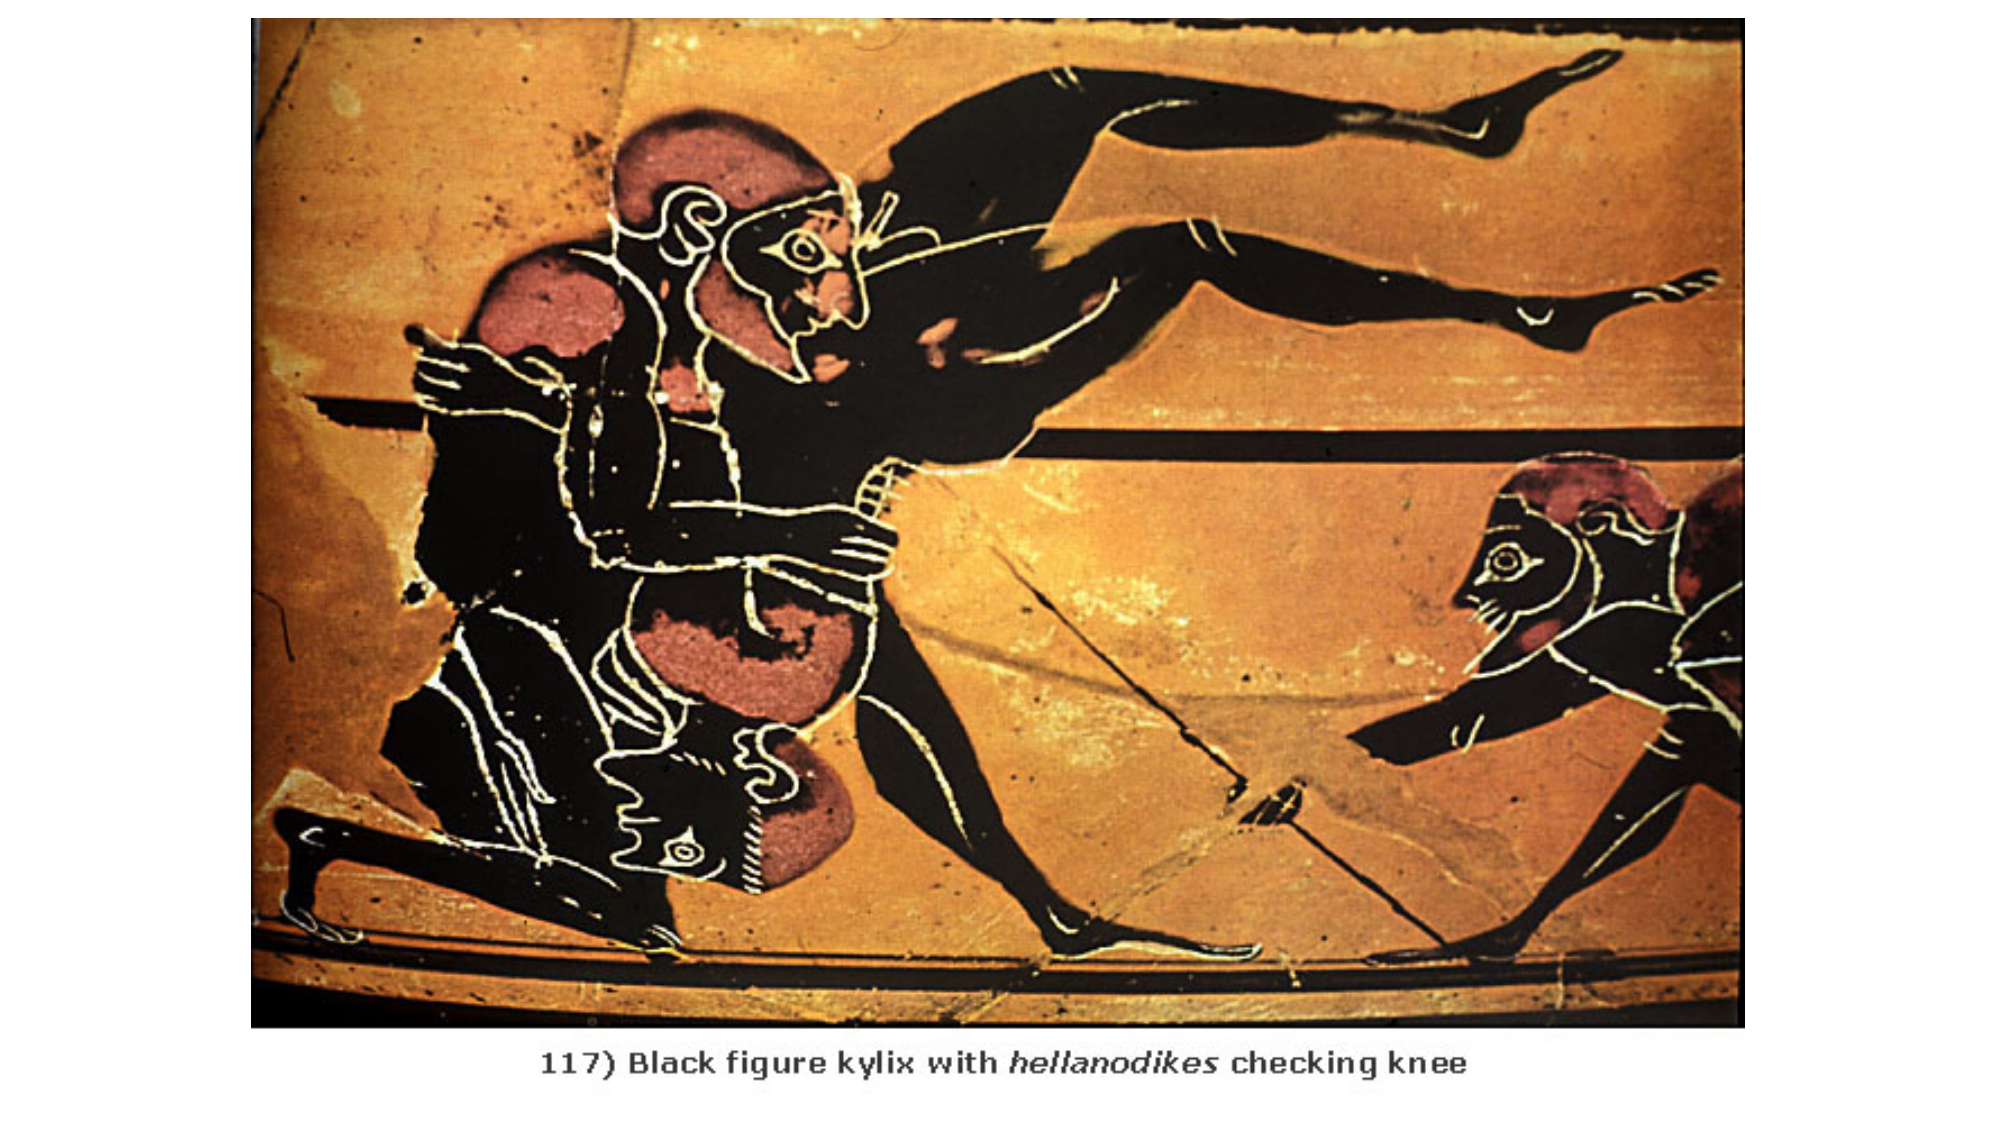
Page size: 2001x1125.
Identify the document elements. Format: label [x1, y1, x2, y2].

picture [251, 18, 1745, 1094]
